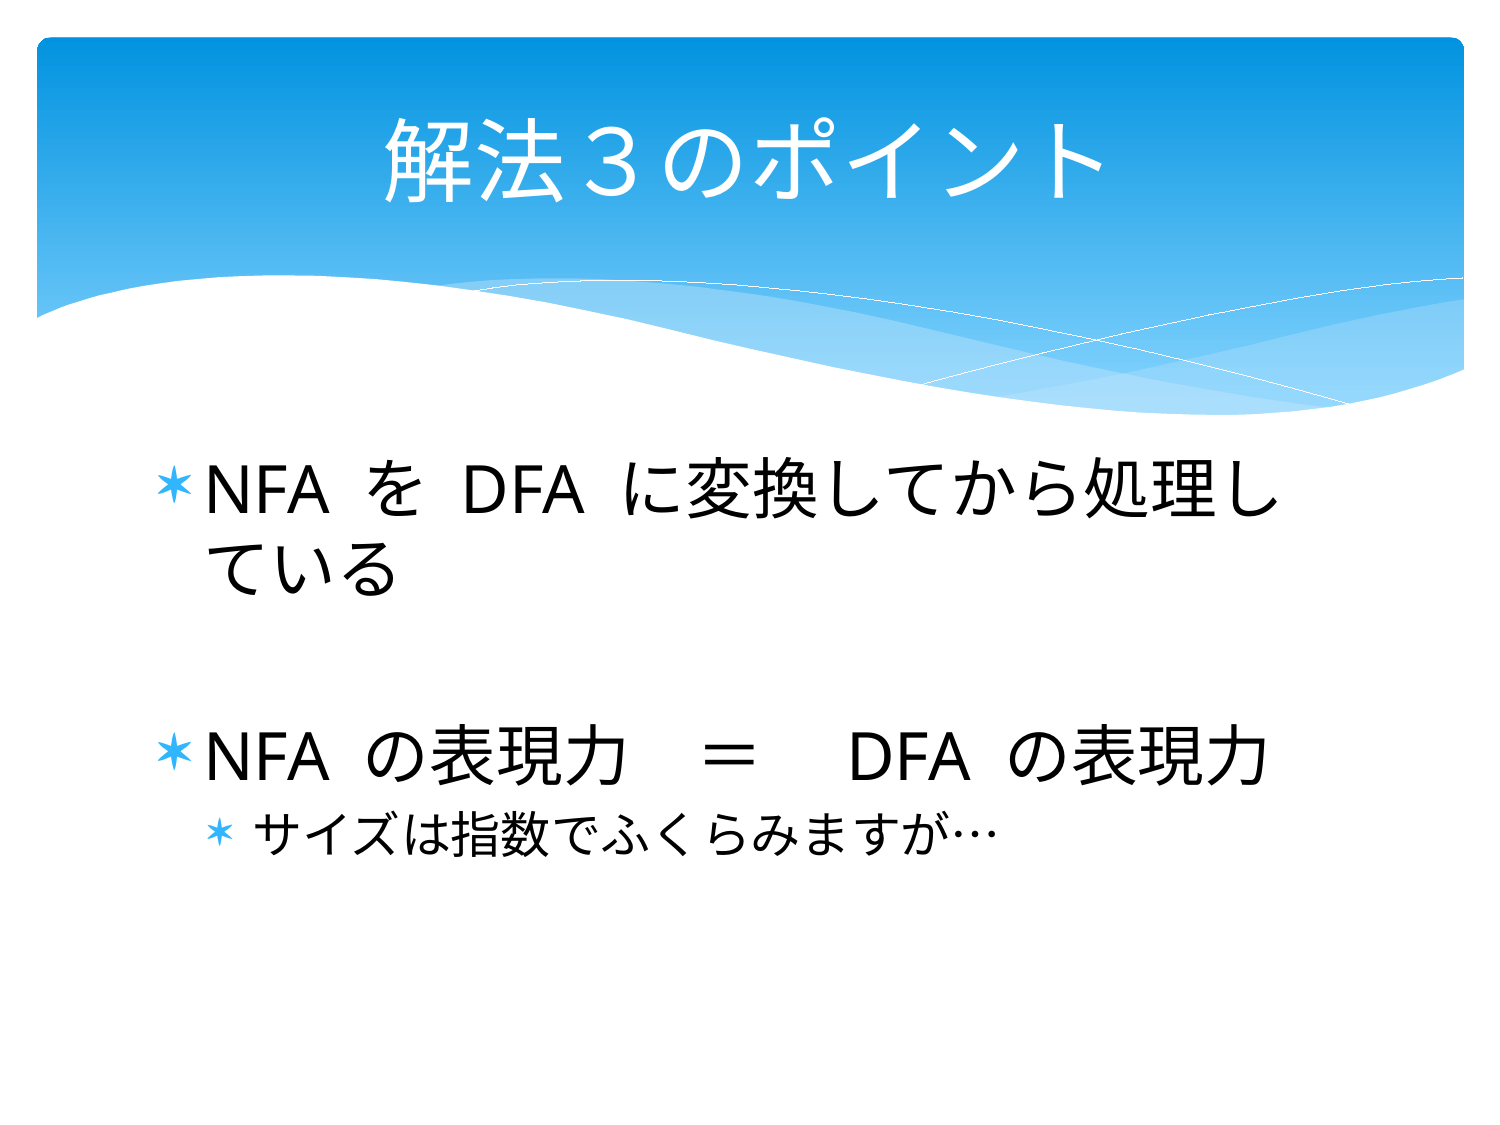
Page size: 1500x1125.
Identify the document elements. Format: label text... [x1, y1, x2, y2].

list NFA を DFA に変換してから処理している NFA の表現力 ＝ DFA の表現力 サイズは指数でふくらみますが… [143, 438, 1359, 1005]
title 解法３のポイント [75, 55, 1425, 261]
